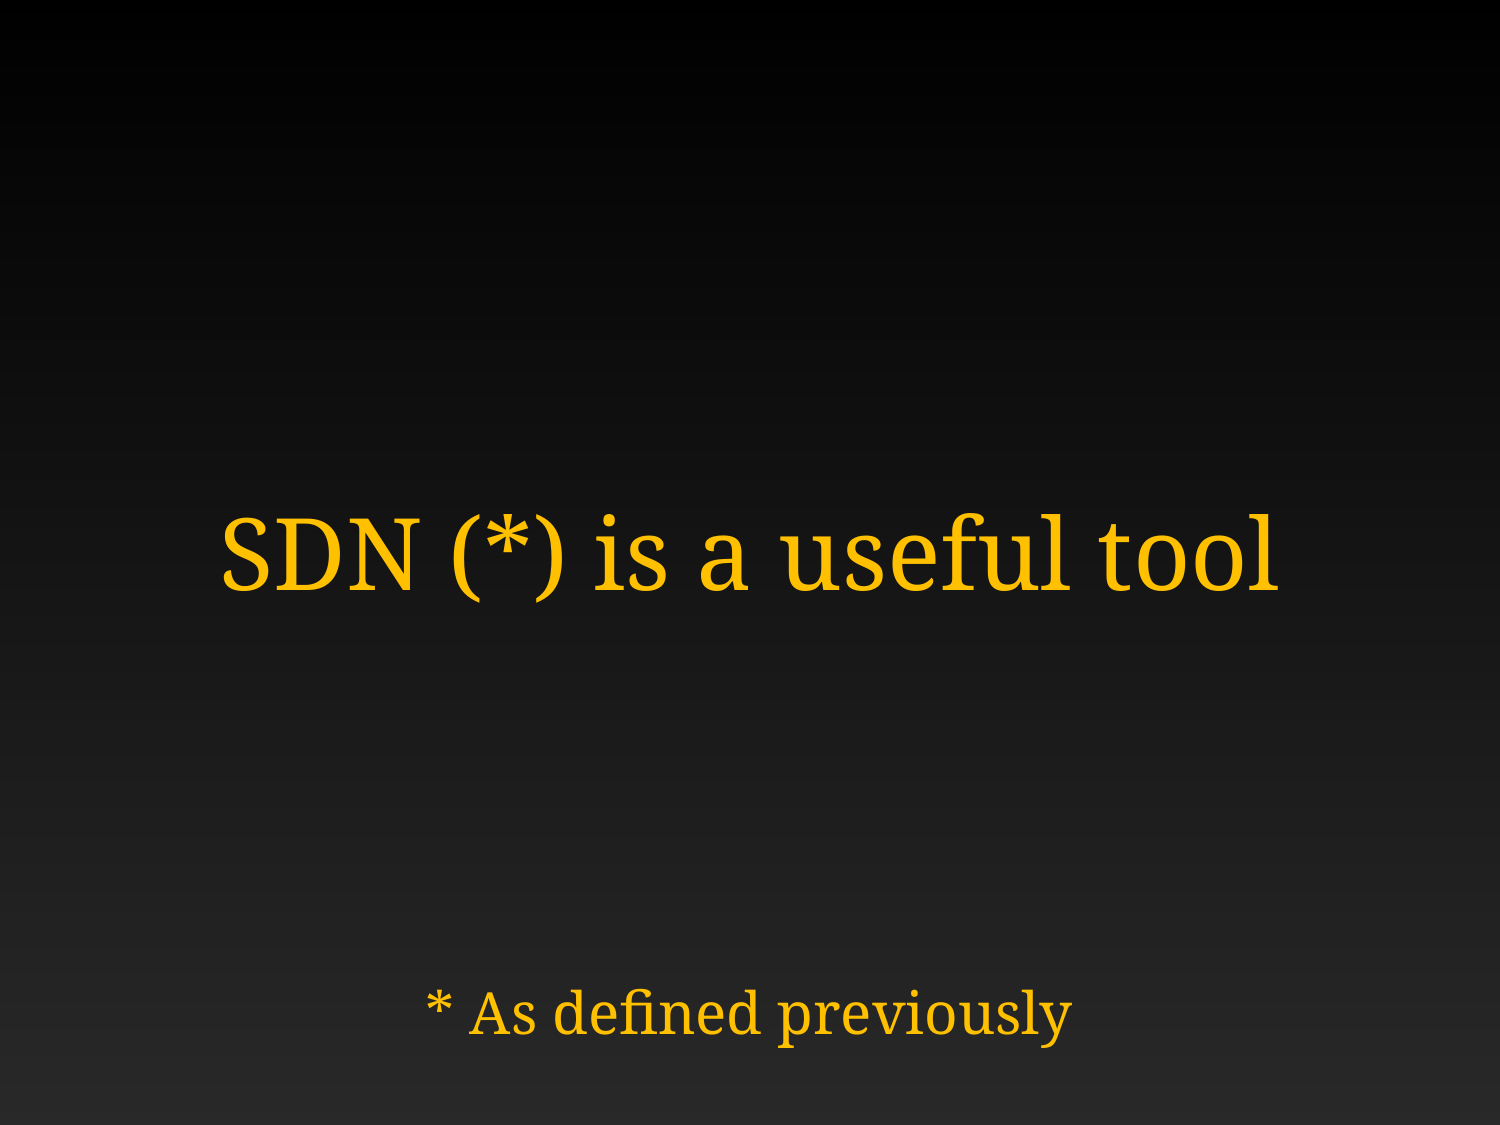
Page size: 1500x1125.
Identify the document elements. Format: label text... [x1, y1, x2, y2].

text_box * As defined previously [410, 968, 1088, 1054]
list SDN (*) is a useful tool [24, 99, 1475, 1000]
